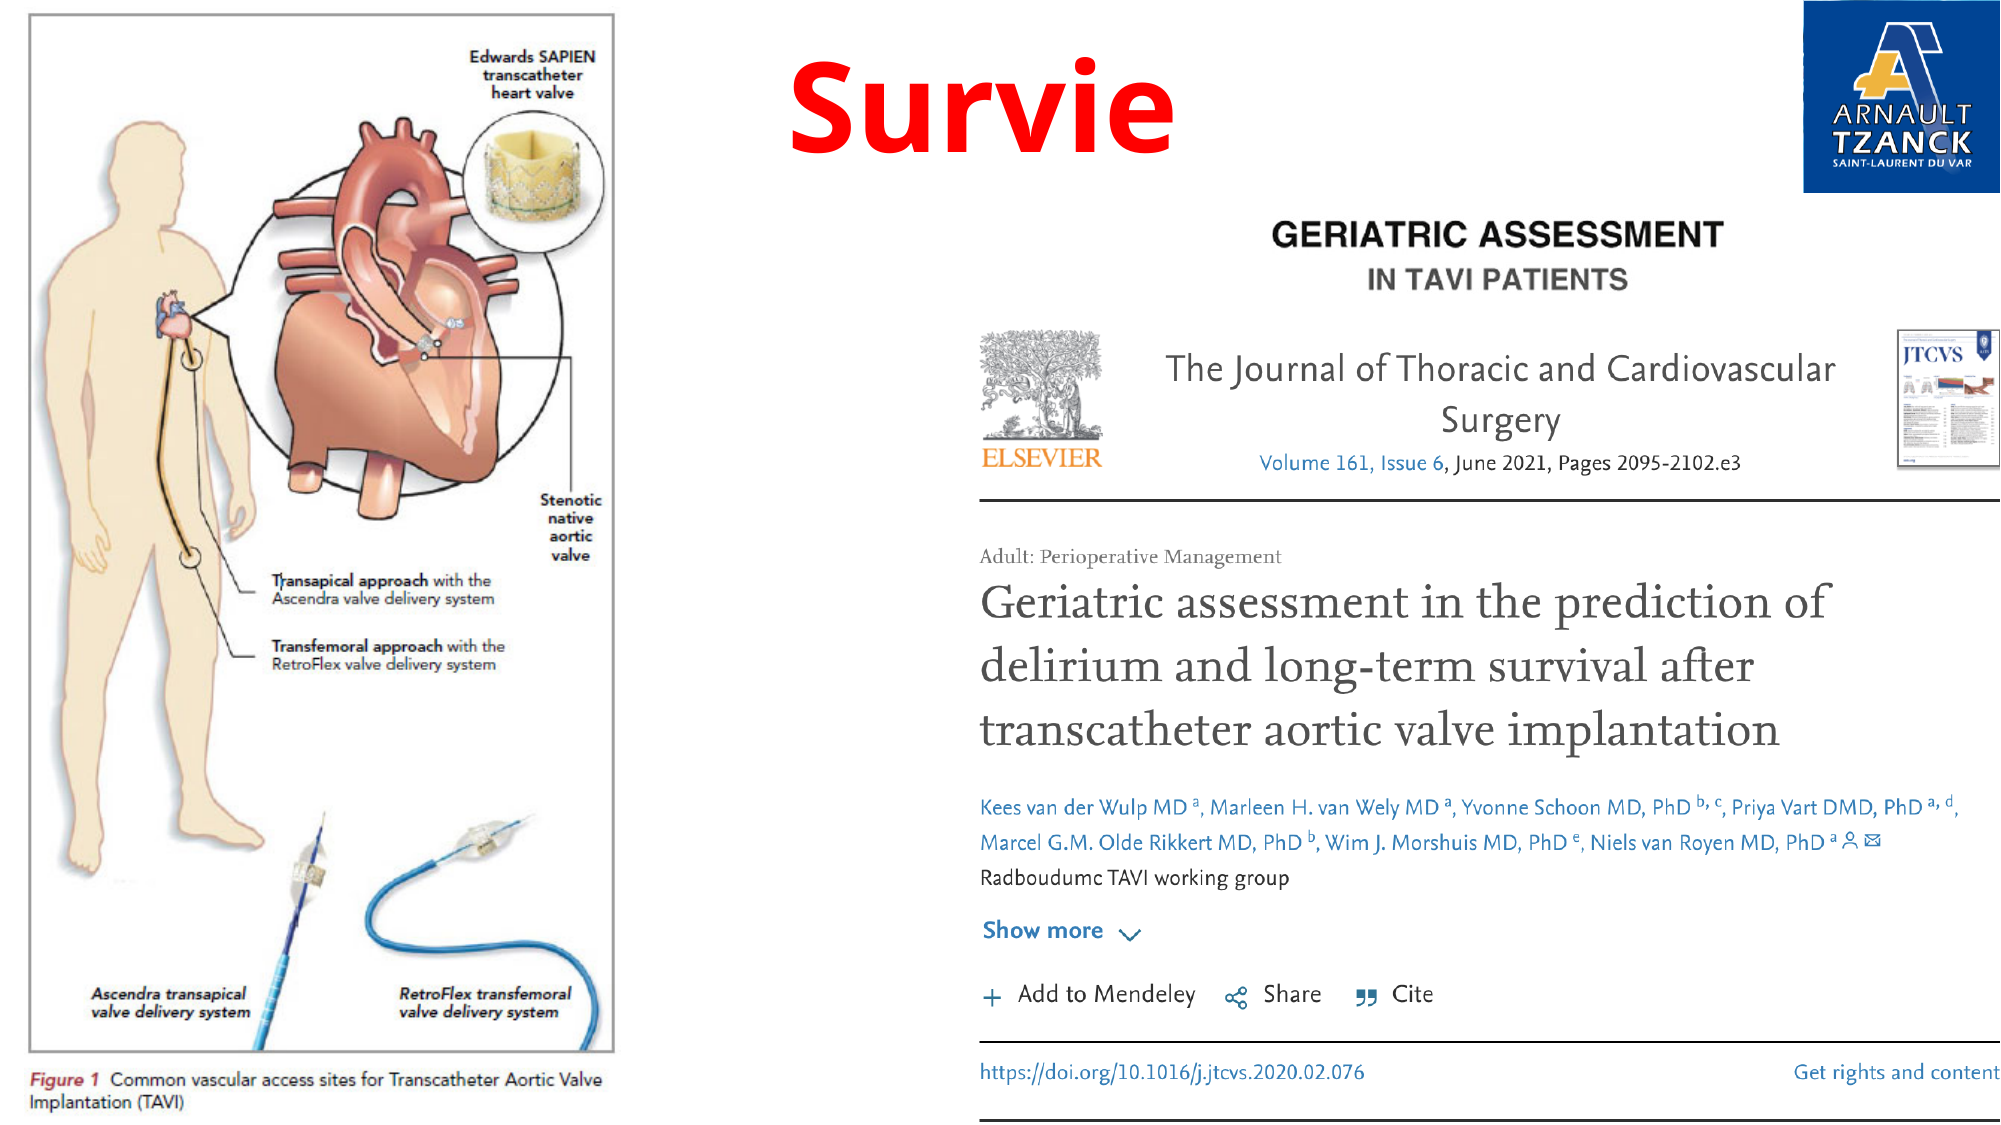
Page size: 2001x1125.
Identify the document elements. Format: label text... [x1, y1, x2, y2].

picture [23, 6, 621, 1123]
picture [1803, 0, 2000, 193]
picture [956, 216, 2000, 1122]
title Survie [137, 3, 1863, 221]
